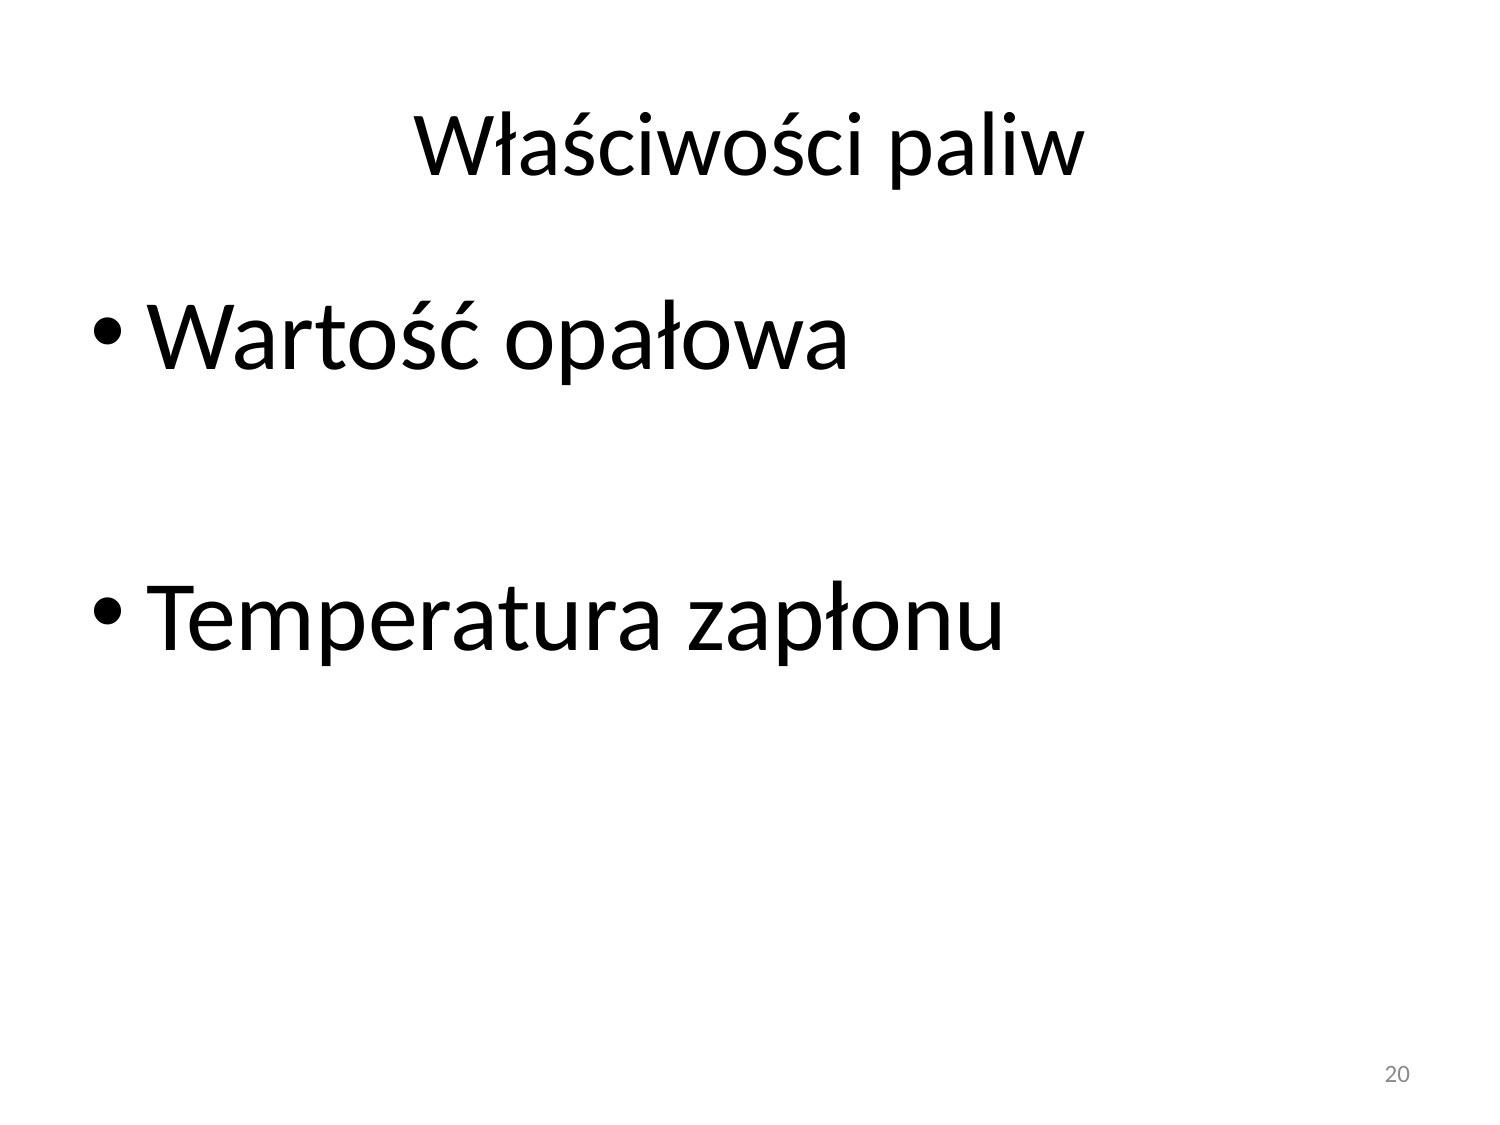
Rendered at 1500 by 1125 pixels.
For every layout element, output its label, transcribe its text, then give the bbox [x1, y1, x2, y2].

list Wartość opałowa Temperatura zapłonu [75, 262, 1425, 1005]
slide_number 20 [1074, 1042, 1425, 1103]
title Właściwości paliw [75, 45, 1425, 233]
